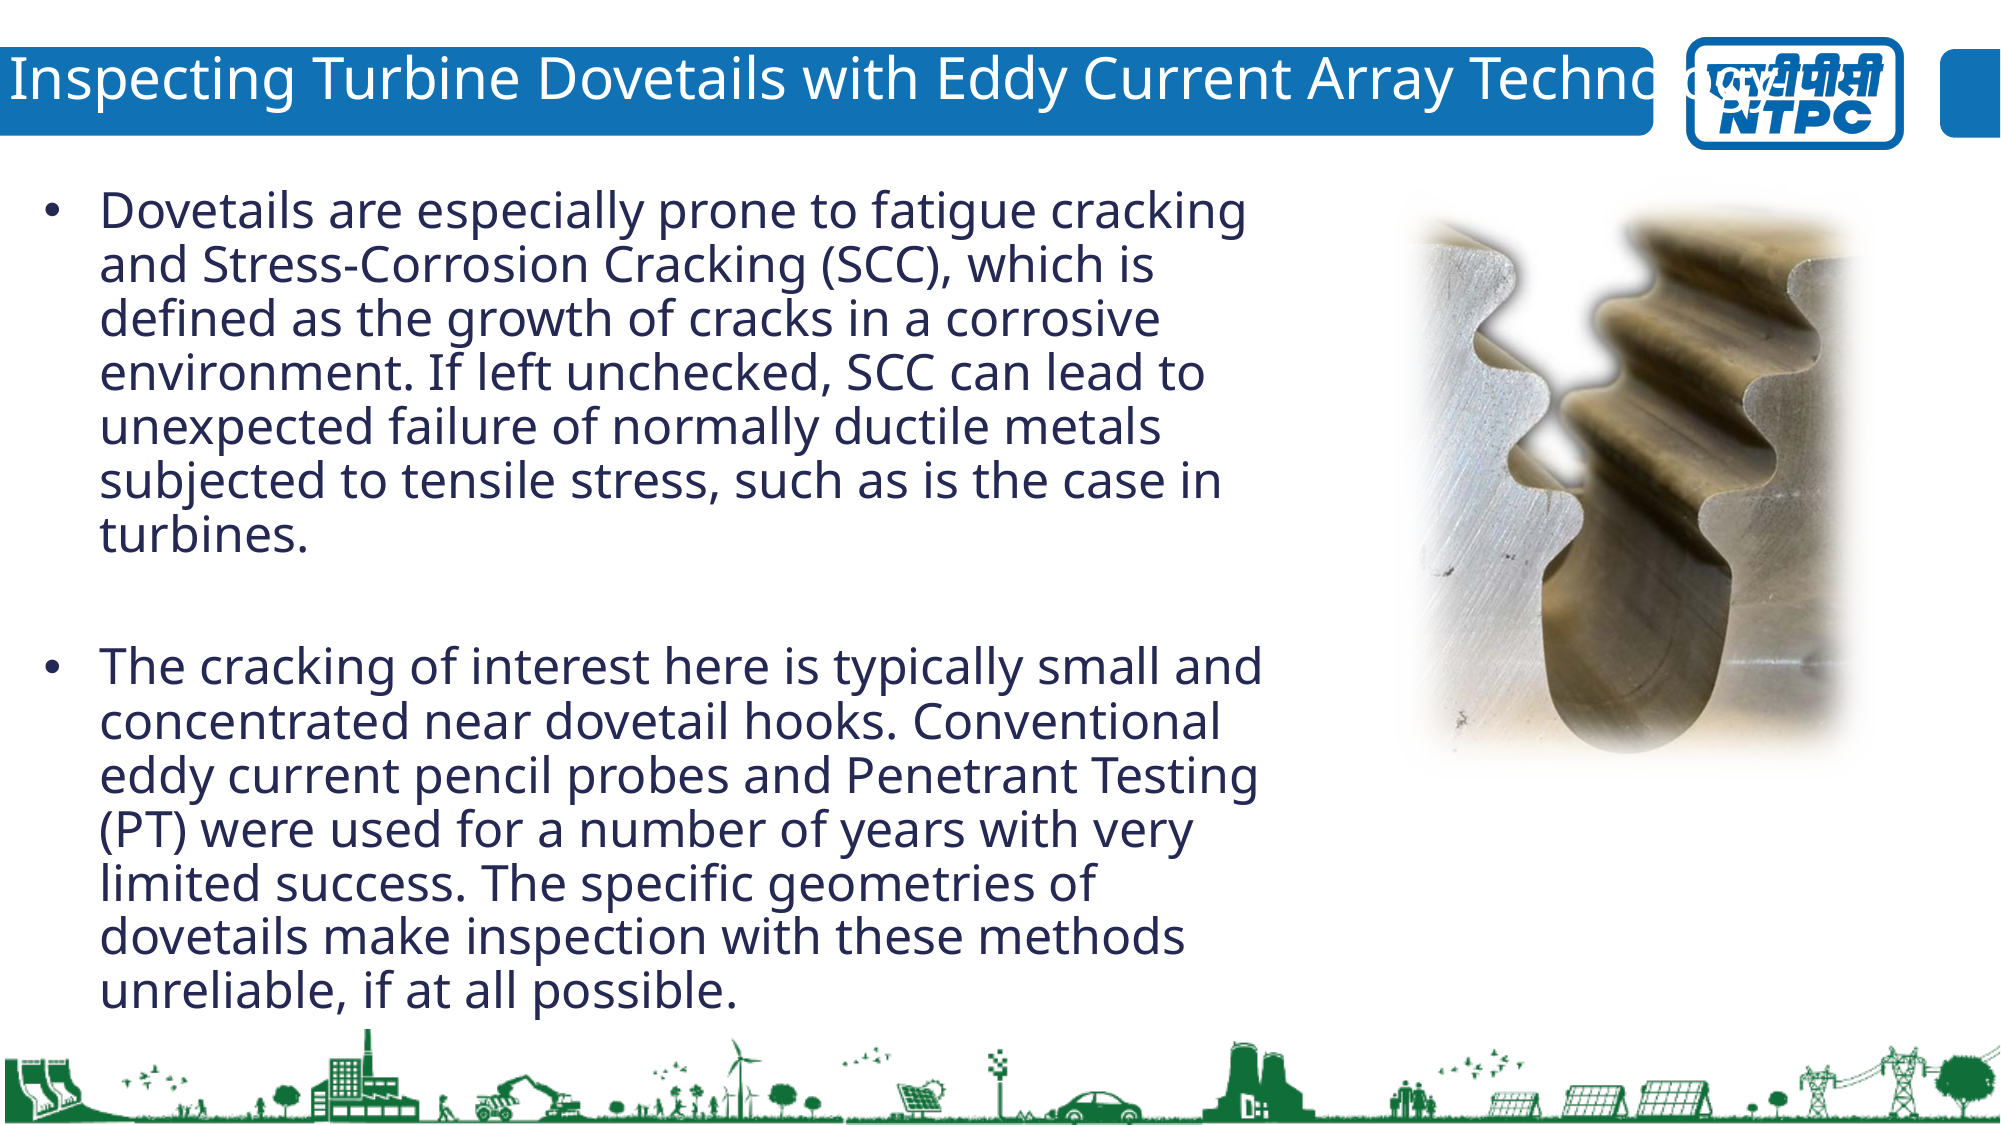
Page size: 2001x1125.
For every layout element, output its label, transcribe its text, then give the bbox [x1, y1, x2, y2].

text_box Dovetails are especially prone to fatigue cracking and Stress-Corrosion Cracking (SCC), which is defined as the growth of cracks in a corrosive environment. If left unchecked, SCC can lead to unexpected failure of normally ductile metals subjected to tensile stress, such as is the case in turbines. The cracking of interest here is typically small and concentrated near dovetail hooks. Conventional eddy current pencil probes and Penetrant Testing (PT) were used for a number of years with very limited success. The specific geometries of dovetails make inspection with these methods unreliable, if at all possible. [28, 177, 1315, 1028]
picture [5, 1029, 2001, 1125]
picture [1686, 37, 1904, 150]
picture [1395, 177, 1875, 781]
text_box Inspecting Turbine Dovetails with Eddy Current Array Technology [0, 41, 1810, 157]
